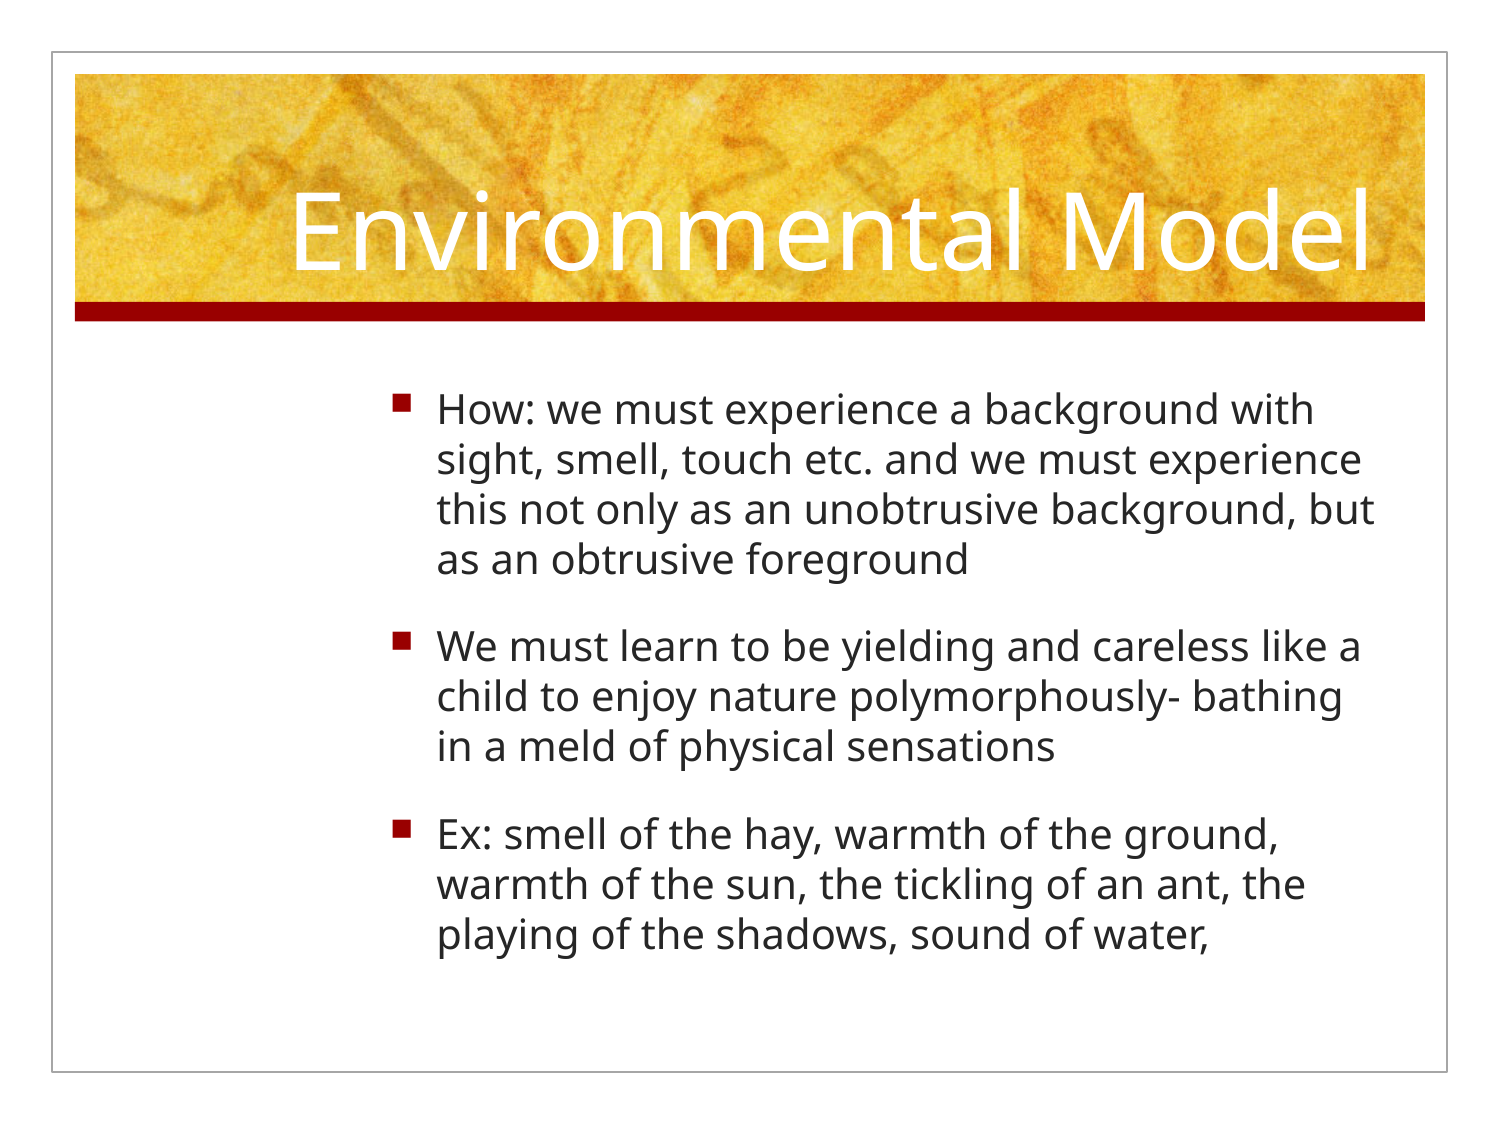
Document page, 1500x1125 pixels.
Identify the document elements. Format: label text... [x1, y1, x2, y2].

list How: we must experience a background with sight, smell, touch etc. and we must experience this not only as an unobtrusive background, but as an obtrusive foreground We must learn to be yielding and careless like a child to enjoy nature polymorphously- bathing in a meld of physical sensations Ex: smell of the hay, warmth of the ground, warmth of the sun, the tickling of an ant, the playing of the shadows, sound of water, [375, 375, 1392, 1005]
picture [75, 74, 1425, 301]
title Environmental Model [108, 74, 1392, 292]
